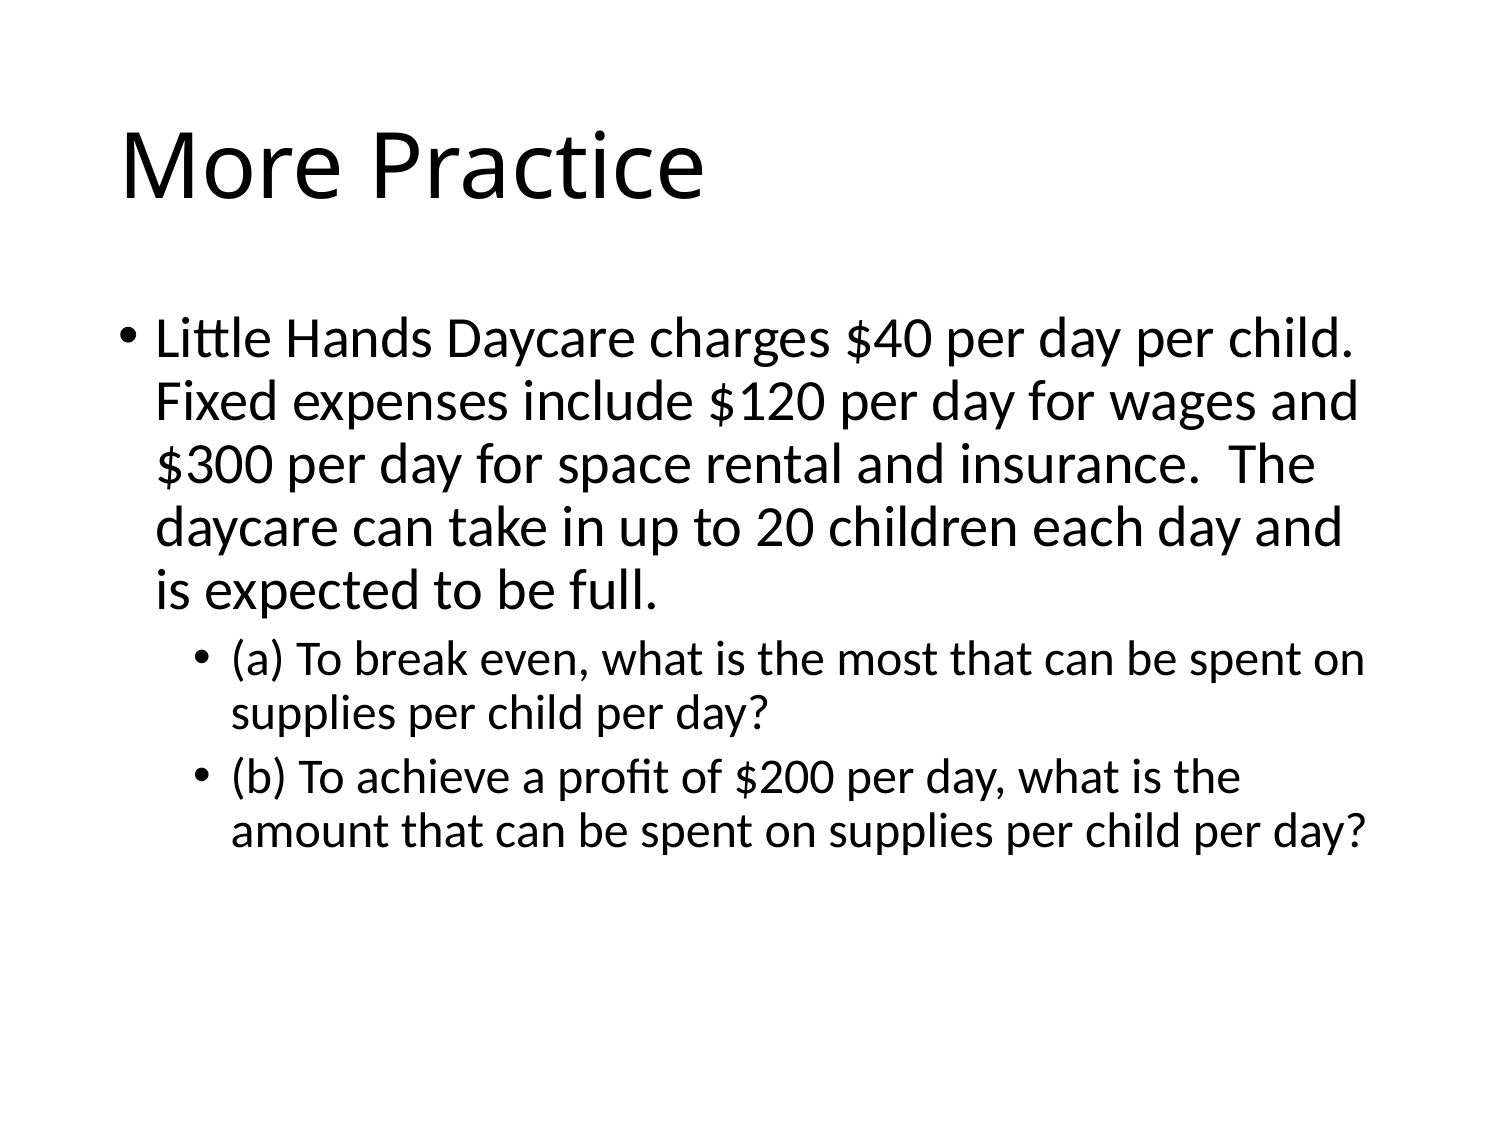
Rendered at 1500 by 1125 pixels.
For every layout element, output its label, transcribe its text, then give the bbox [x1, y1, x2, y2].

title More Practice [103, 59, 1397, 278]
list Little Hands Daycare charges $40 per day per child. Fixed expenses include $120 per day for wages and $300 per day for space rental and insurance. The daycare can take in up to 20 children each day and is expected to be full. (a) To break even, what is the most that can be spent on supplies per child per day? (b) To achieve a profit of $200 per day, what is the amount that can be spent on supplies per child per day? [103, 299, 1397, 1014]
